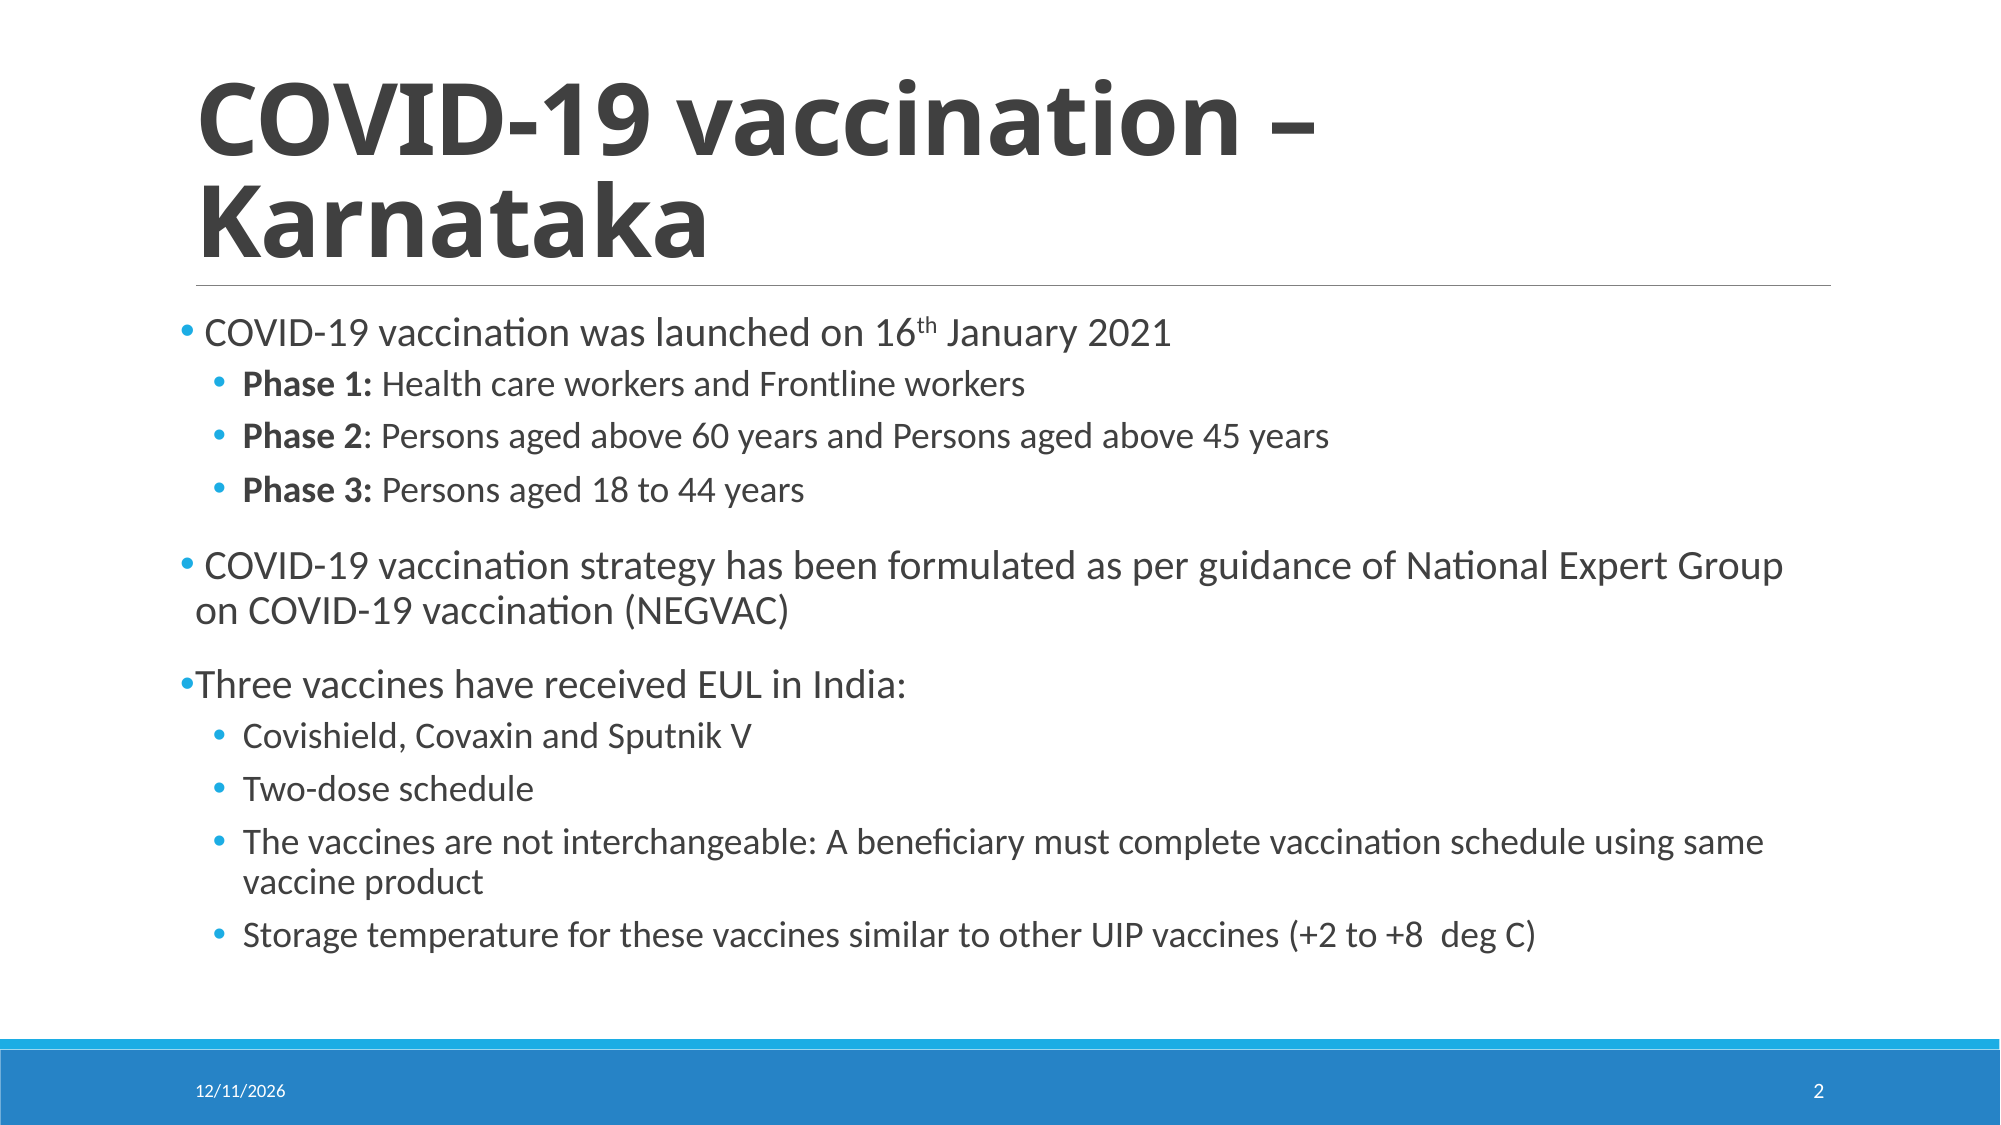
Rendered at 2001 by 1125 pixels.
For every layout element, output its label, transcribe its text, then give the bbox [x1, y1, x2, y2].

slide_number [180, 1059, 586, 1120]
title COVID-19 vaccination – Karnataka [180, 47, 1830, 285]
slide_number 2 [1624, 1059, 1840, 1120]
list COVID-19 vaccination was launched on 16th January 2021 Phase 1: Health care workers and Frontline workers Phase 2: Persons aged above 60 years and Persons aged above 45 years Phase 3: Persons aged 18 to 44 years COVID-19 vaccination strategy has been formulated as per guidance of National Expert Group on COVID-19 vaccination (NEGVAC) Three vaccines have received EUL in India: Covishield, Covaxin and Sputnik V Two-dose schedule The vaccines are not interchangeable: A beneficiary must complete vaccination schedule using same vaccine product Storage temperature for these vaccines similar to other UIP vaccines (+2 to +8 deg C) [180, 302, 1830, 1020]
